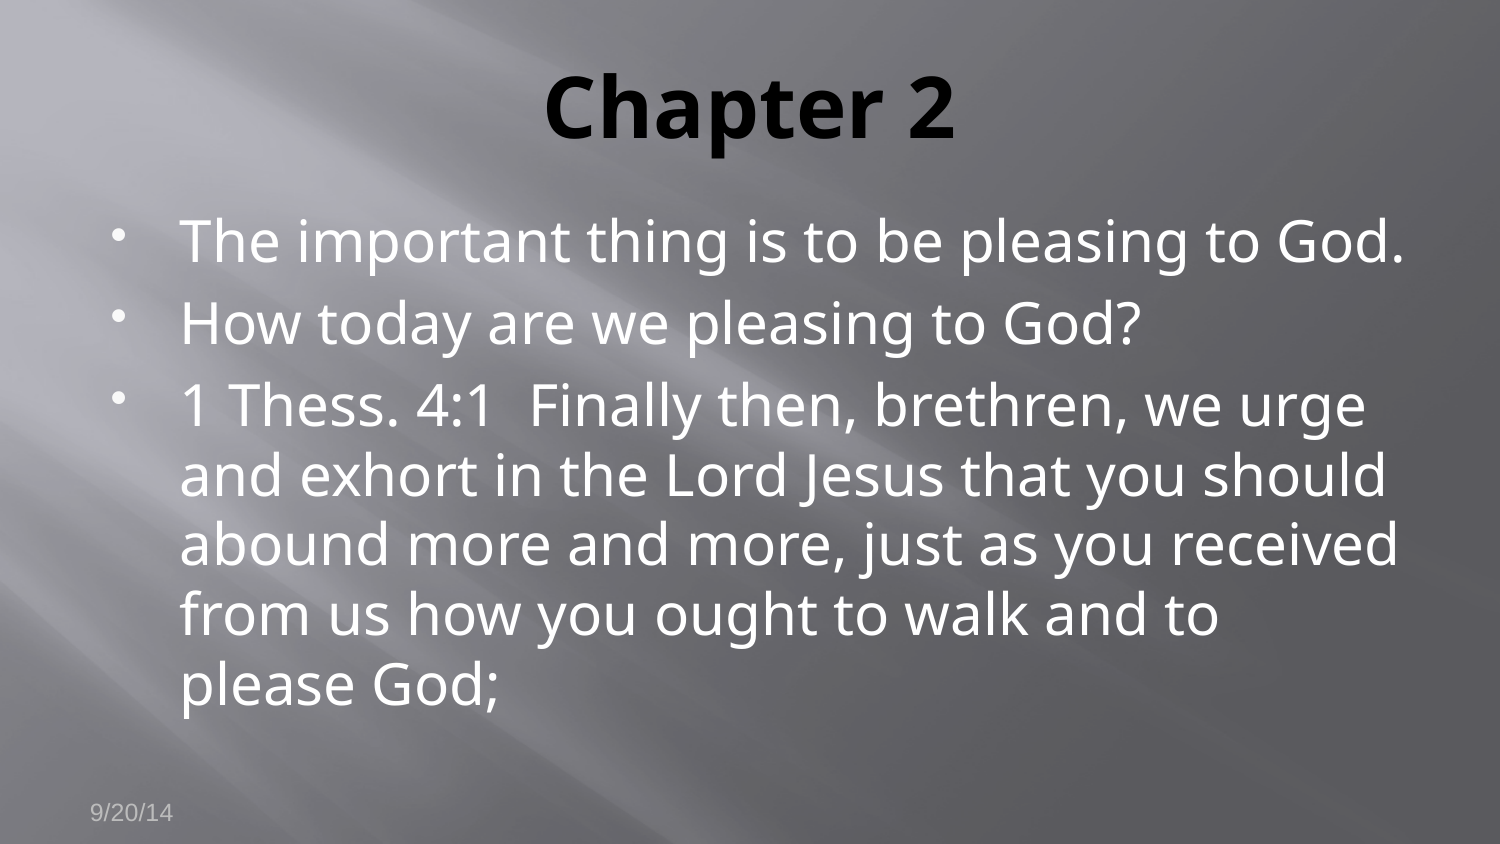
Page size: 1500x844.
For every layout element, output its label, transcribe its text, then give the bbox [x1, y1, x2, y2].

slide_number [75, 789, 425, 835]
list The important thing is to be pleasing to God. How today are we pleasing to God? 1 Thess. 4:1 Finally then, brethren, we urge and exhort in the Lord Jesus that you should abound more and more, just as you received from us how you ought to walk and to please God; [75, 196, 1425, 777]
title Chapter 2 [75, 33, 1425, 175]
